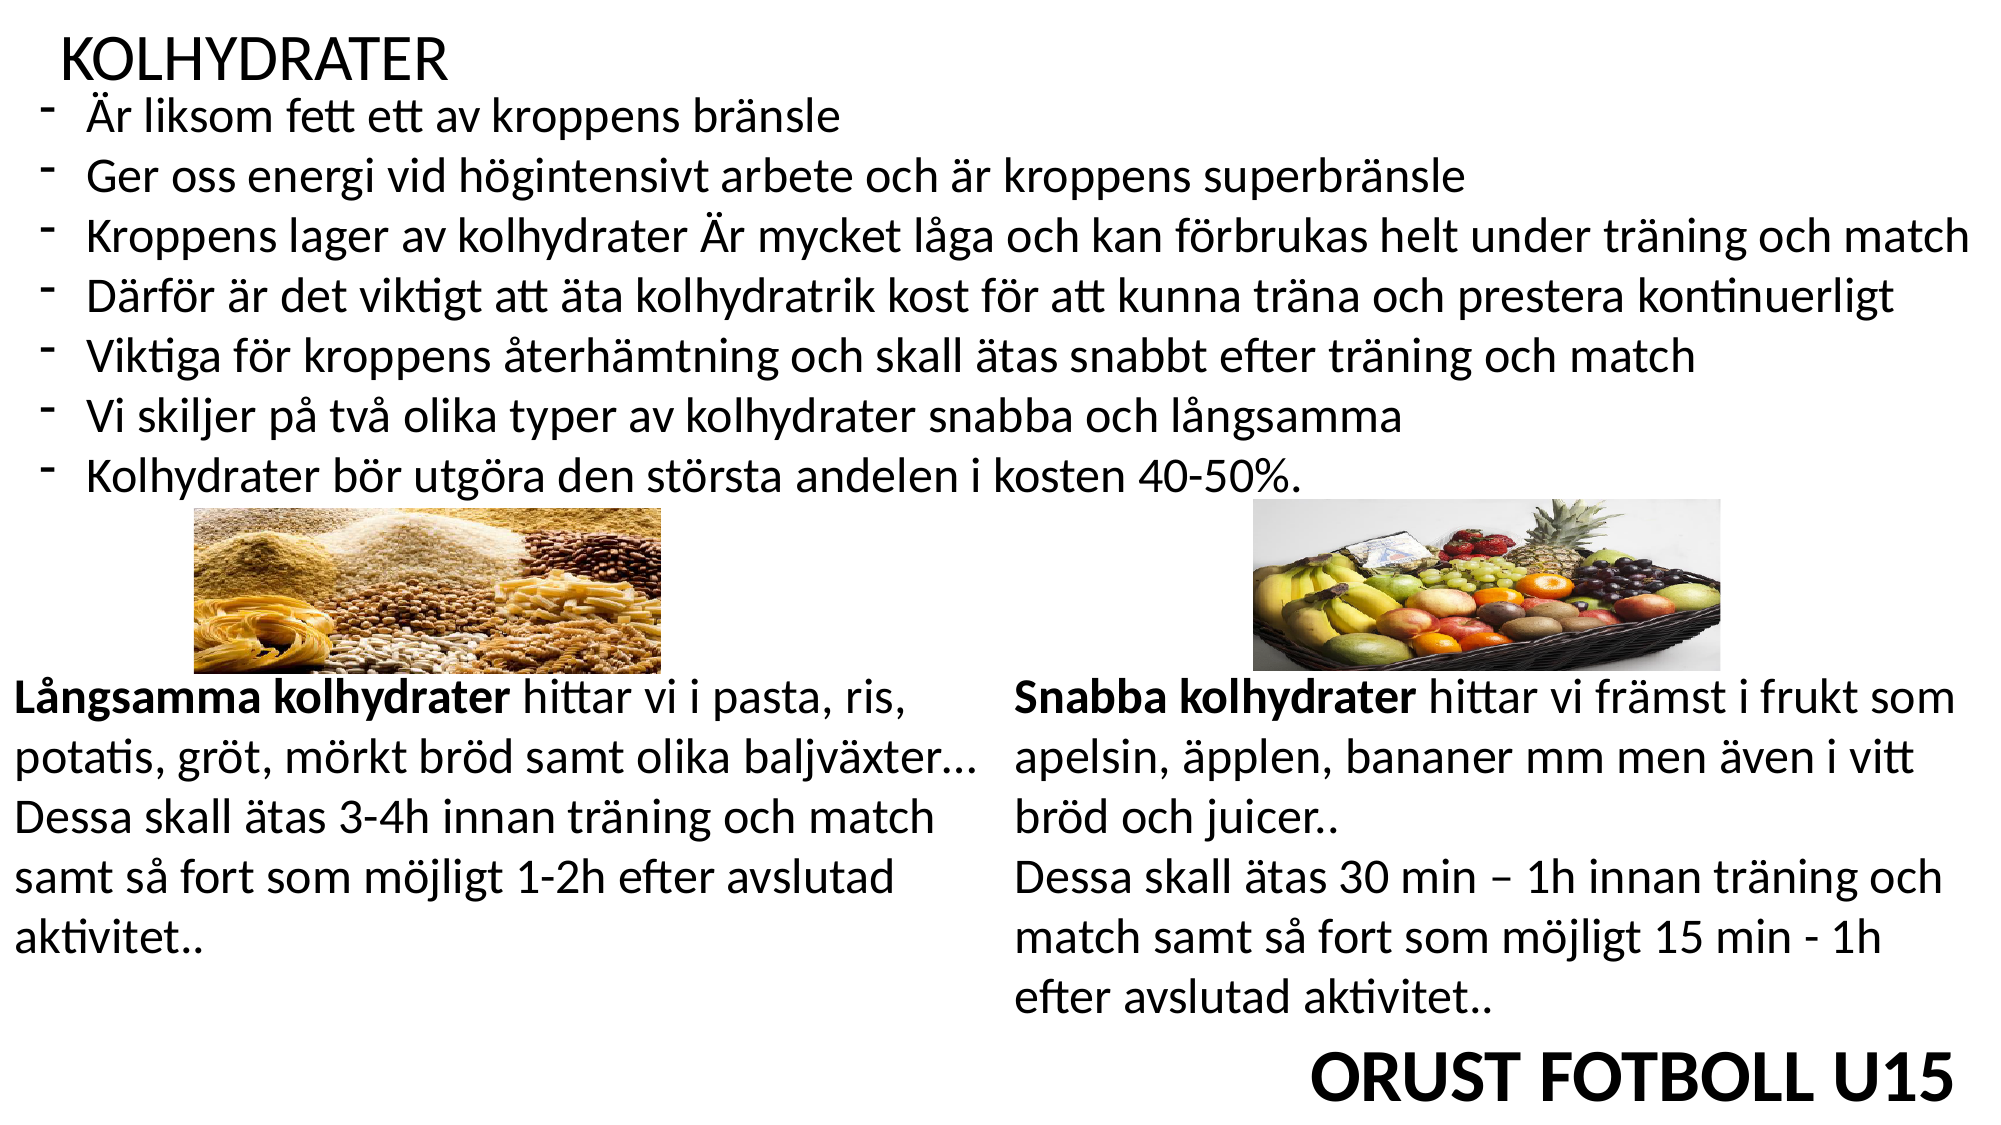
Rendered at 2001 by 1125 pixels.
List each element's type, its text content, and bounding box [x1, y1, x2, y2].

text_box Långsamma kolhydrater hittar vi i pasta, ris, potatis, gröt, mörkt bröd samt olika baljväxter… Dessa skall ätas 3-4h innan träning och match samt så fort som möjligt 1-2h efter avslutad aktivitet.. [0, 656, 999, 972]
text_box Snabba kolhydrater hittar vi främst i frukt som apelsin, äpplen, bananer mm men även i vitt bröd och juicer.. Dessa skall ätas 30 min – 1h innan träning och match samt så fort som möjligt 15 min - 1h efter avslutad aktivitet.. [999, 655, 2000, 1031]
text_box Är liksom fett ett av kroppens bränsle Ger oss energi vid högintensivt arbete och är kroppens superbränsle Kroppens lager av kolhydrater Är mycket låga och kan förbrukas helt under träning och match Därför är det viktigt att äta kolhydratrik kost för att kunna träna och prestera kontinuerligt Viktiga för kroppens återhämtning och skall ätas snabbt efter träning och match Vi skiljer på två olika typer av kolhydrater snabba och långsamma Kolhydrater bör utgöra den största andelen i kosten 40-50%. [24, 75, 2000, 510]
text_box KOLHYDRATER [45, 6, 465, 75]
text_box ORUST FOTBOLL U15 [1295, 1018, 1973, 1124]
picture [1252, 499, 1721, 671]
picture [193, 508, 661, 675]
